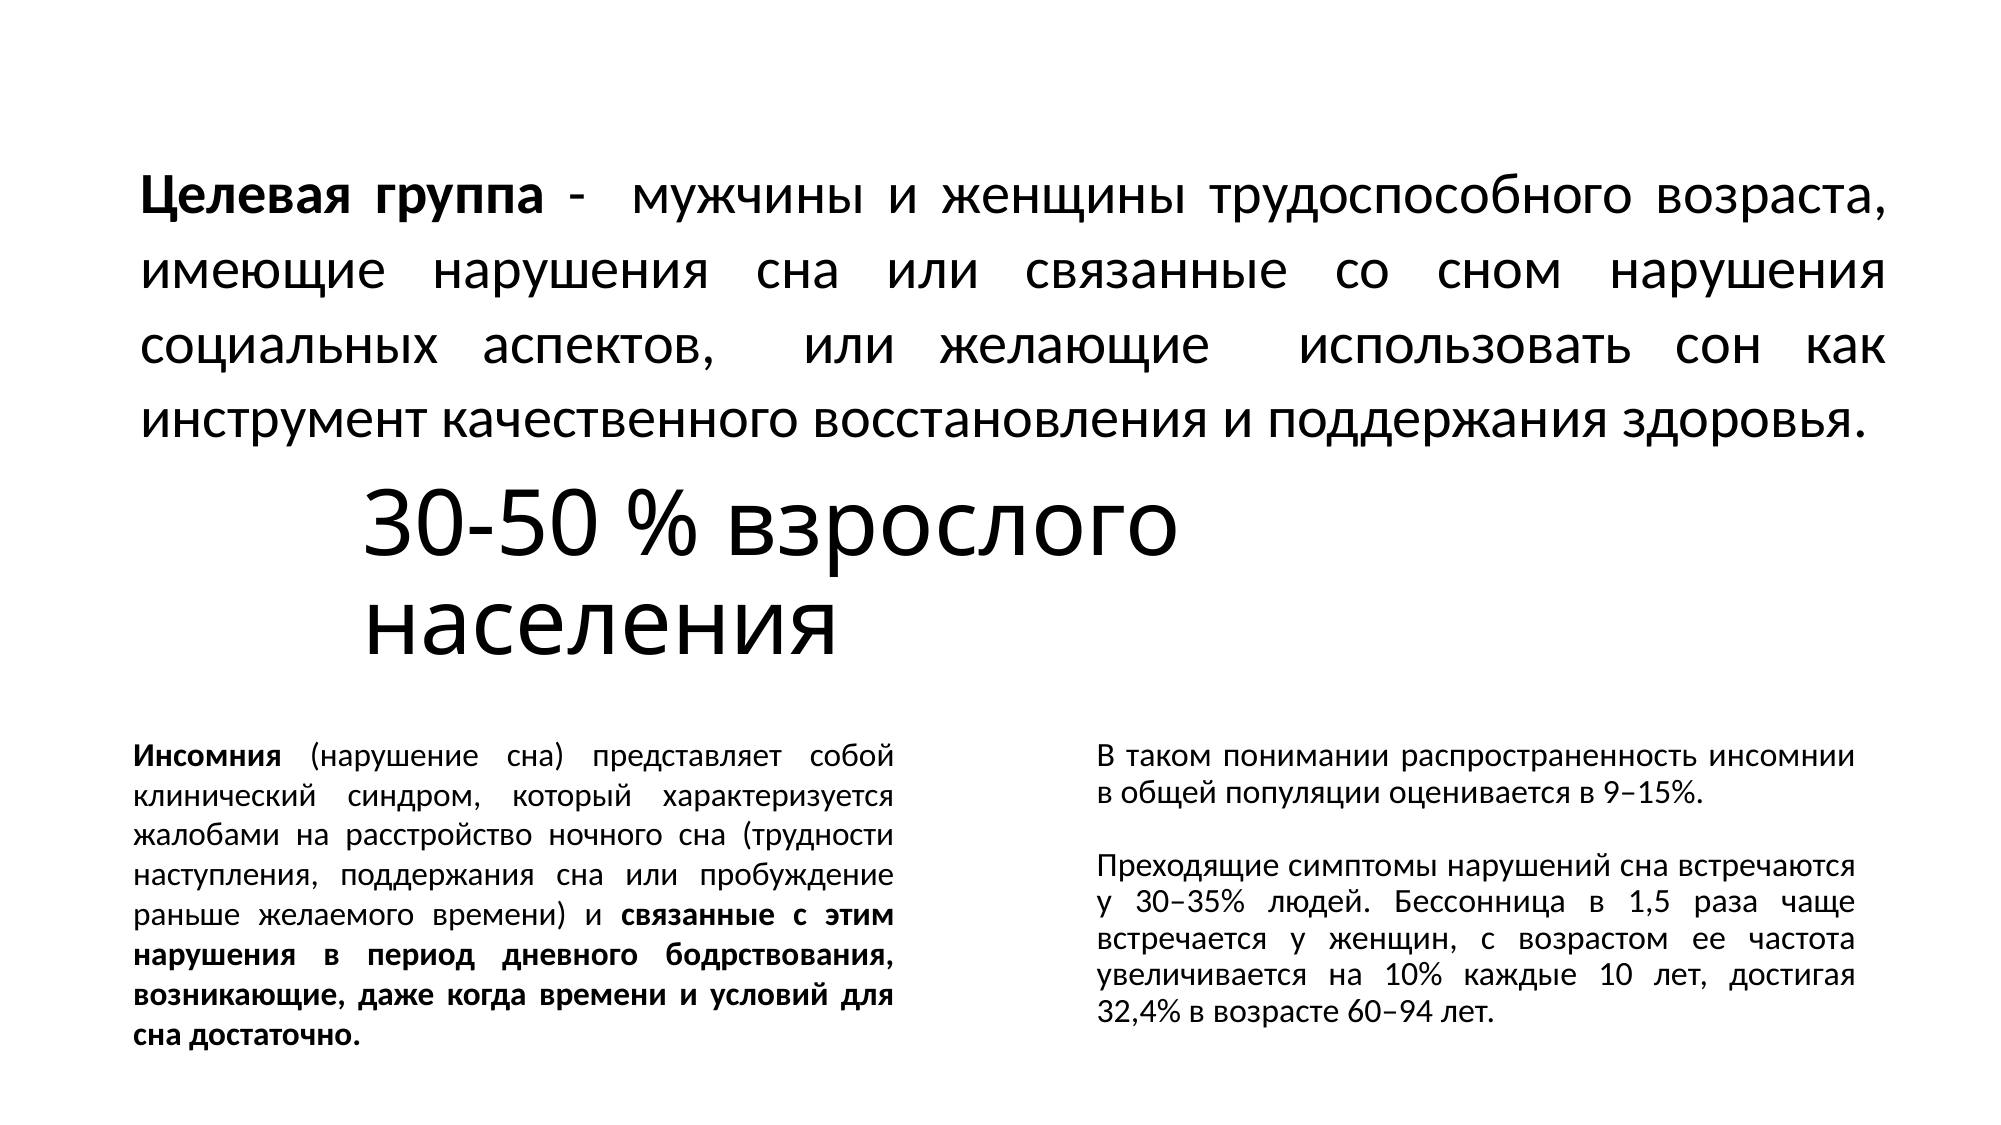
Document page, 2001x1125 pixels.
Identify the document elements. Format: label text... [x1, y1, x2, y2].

text_box Инсомния (нарушение сна) представляет собой клинический синдром, который характеризуется жалобами на расстройство ночного сна (трудности наступления, поддержания сна или пробуждение раньше желаемого времени) и связанные с этим нарушения в период дневного бодрствования, возникающие, даже когда времени и условий для сна достаточно. [118, 725, 910, 1060]
list Целевая группа - мужчины и женщины трудоспособного возраста, имеющие нарушения сна или связанные со сном нарушения социальных аспектов, или желающие использовать сон как инструмент качественного восстановления и поддержания здоровья. [50, 142, 1904, 796]
text_box В таком понимании распространенность инсомнии в общей популяции оценивается в 9–15%. Преходящие симптомы нарушений сна встречаются у 30–35% людей. Бессонница в 1,5 раза чаще встречается у женщин, с возрастом ее частота увеличивается на 10% каждые 10 лет, достигая 32,4% в возрасте 60–94 лет. [1081, 719, 1872, 1048]
